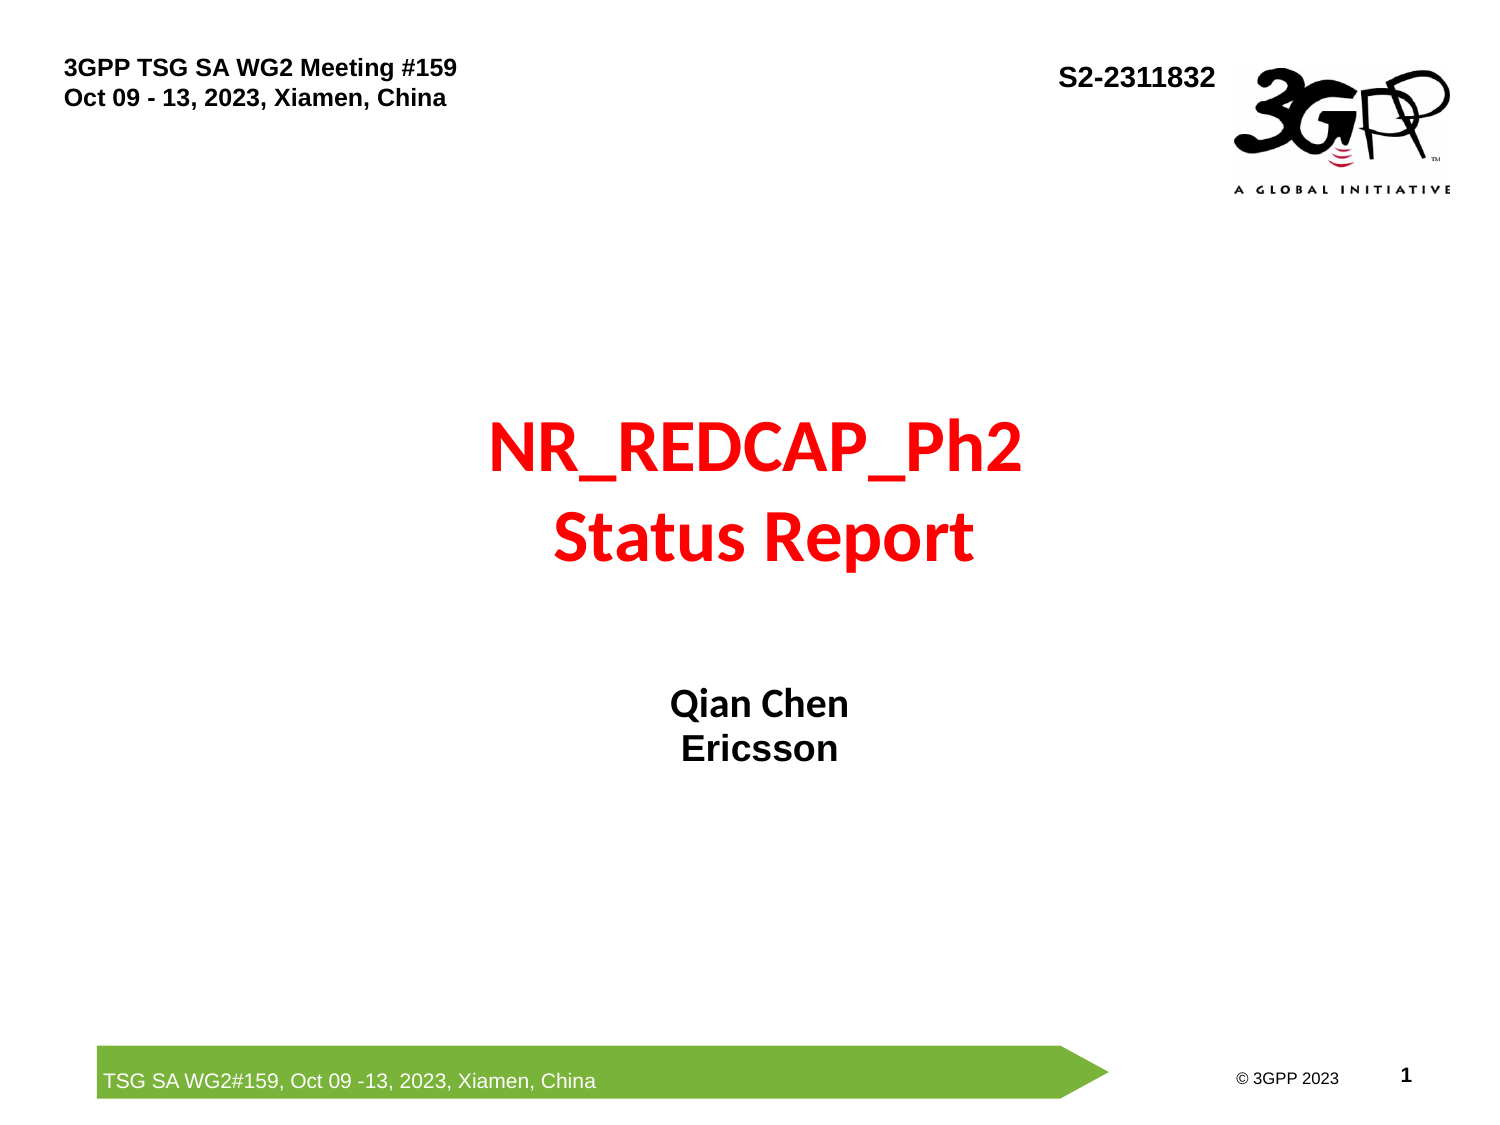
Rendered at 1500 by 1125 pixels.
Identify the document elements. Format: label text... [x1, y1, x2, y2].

picture [1234, 68, 1450, 194]
title NR_REDCAP_Ph2 Status Report [128, 348, 1401, 626]
subtitle Qian Chen Ericsson [234, 638, 1285, 854]
